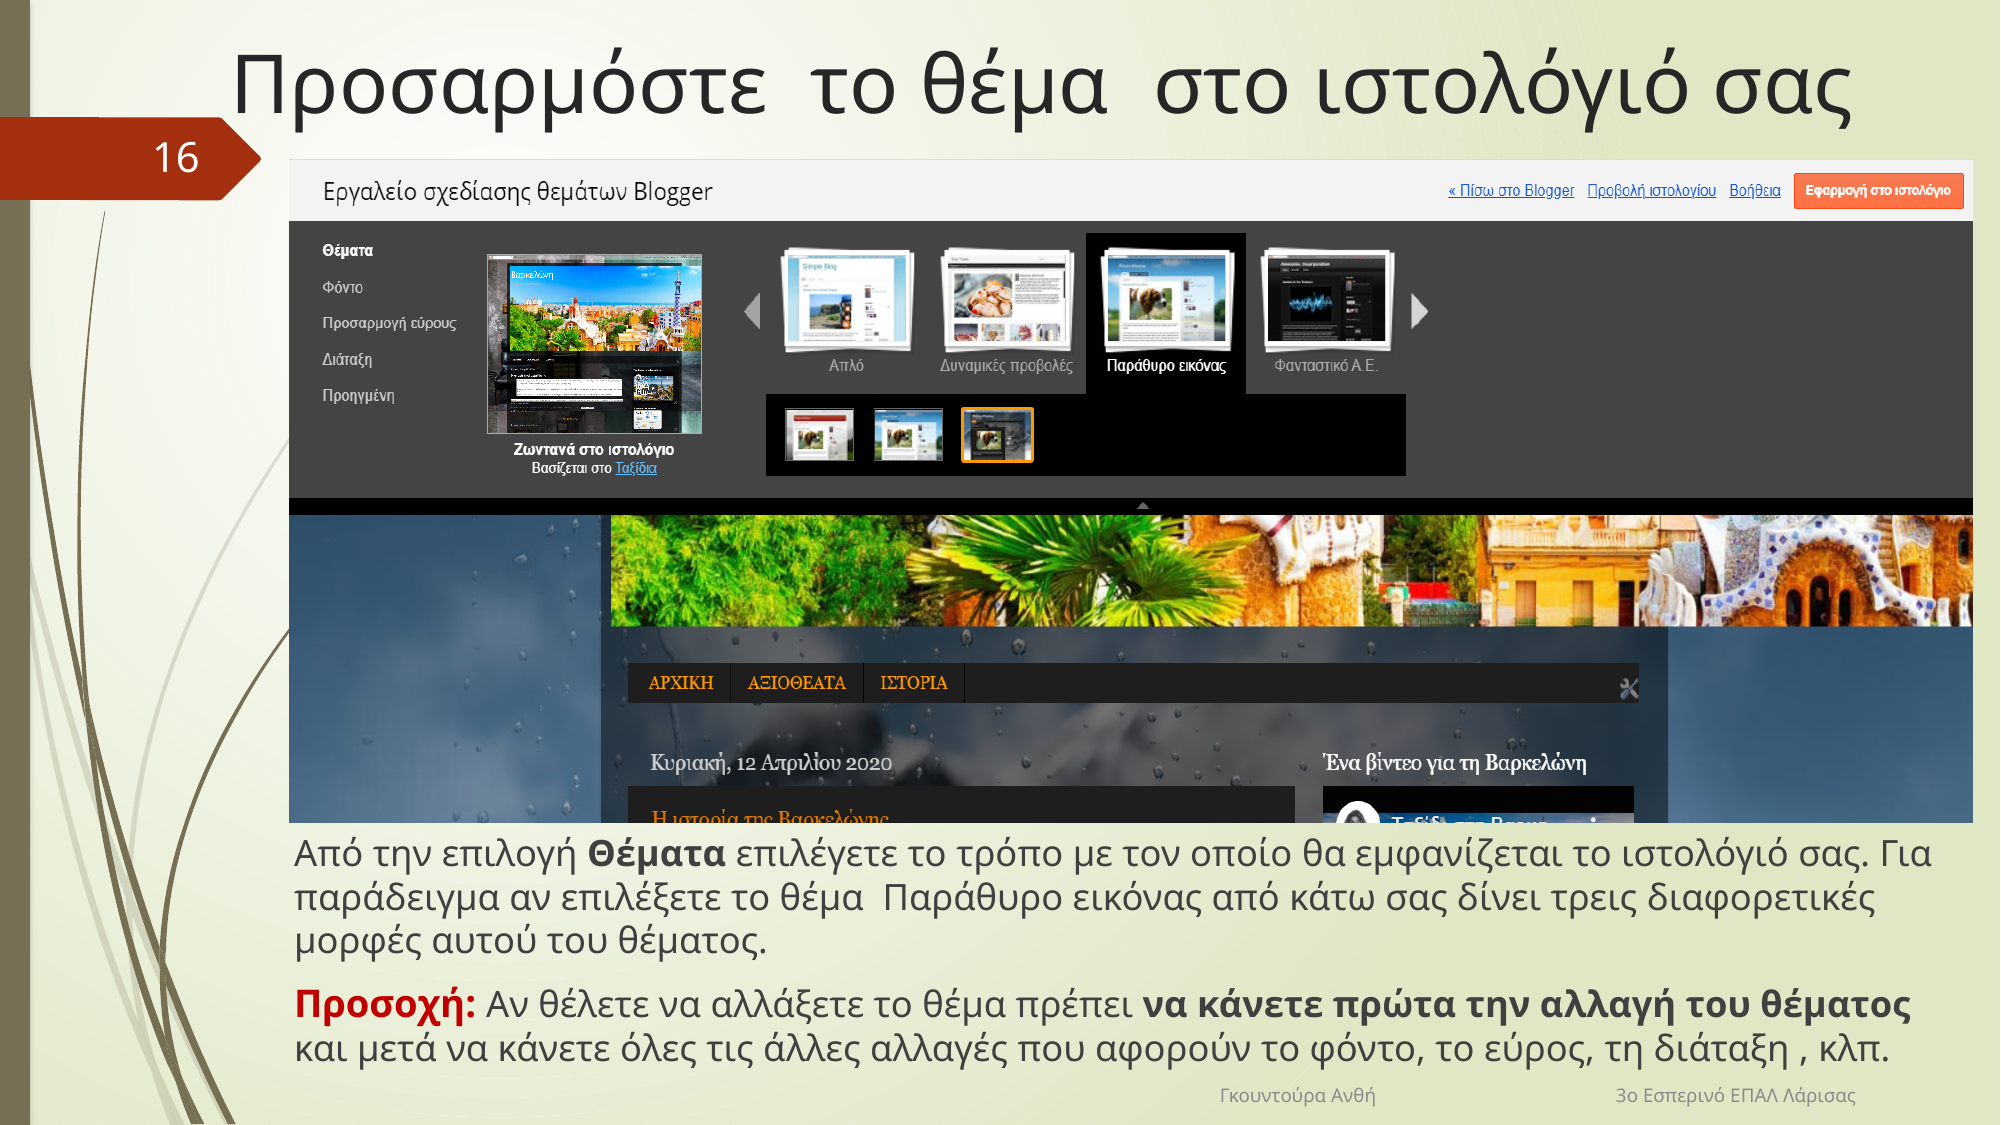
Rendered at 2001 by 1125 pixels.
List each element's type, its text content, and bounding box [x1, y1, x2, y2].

footer Γκουντούρα Ανθή 3ο Εσπερινό ΕΠΑΛ Λάρισας [1204, 1065, 2000, 1125]
list Από την επιλογή Θέματα επιλέγετε το τρόπο με τον οποίο θα εμφανίζεται το ιστολόγιό σας. Για παράδειγμα αν επιλέξετε το θέμα Παράθυρο εικόνας από κάτω σας δίνει τρεις διαφορετικές μορφές αυτού του θέματος. Προσοχή: Αν θέλετε να αλλάξετε το θέμα πρέπει να κάνετε πρώτα την αλλαγή του θέματος και μετά να κάνετε όλες τις άλλες αλλαγές που αφορούν το φόντο, το εύρος, τη διάταξη , κλπ. [279, 822, 1984, 1081]
picture [289, 158, 1974, 823]
title Προσαρμόστε το θέμα στο ιστολόγιό σας [215, 24, 2000, 160]
slide_number 16 [87, 129, 216, 190]
